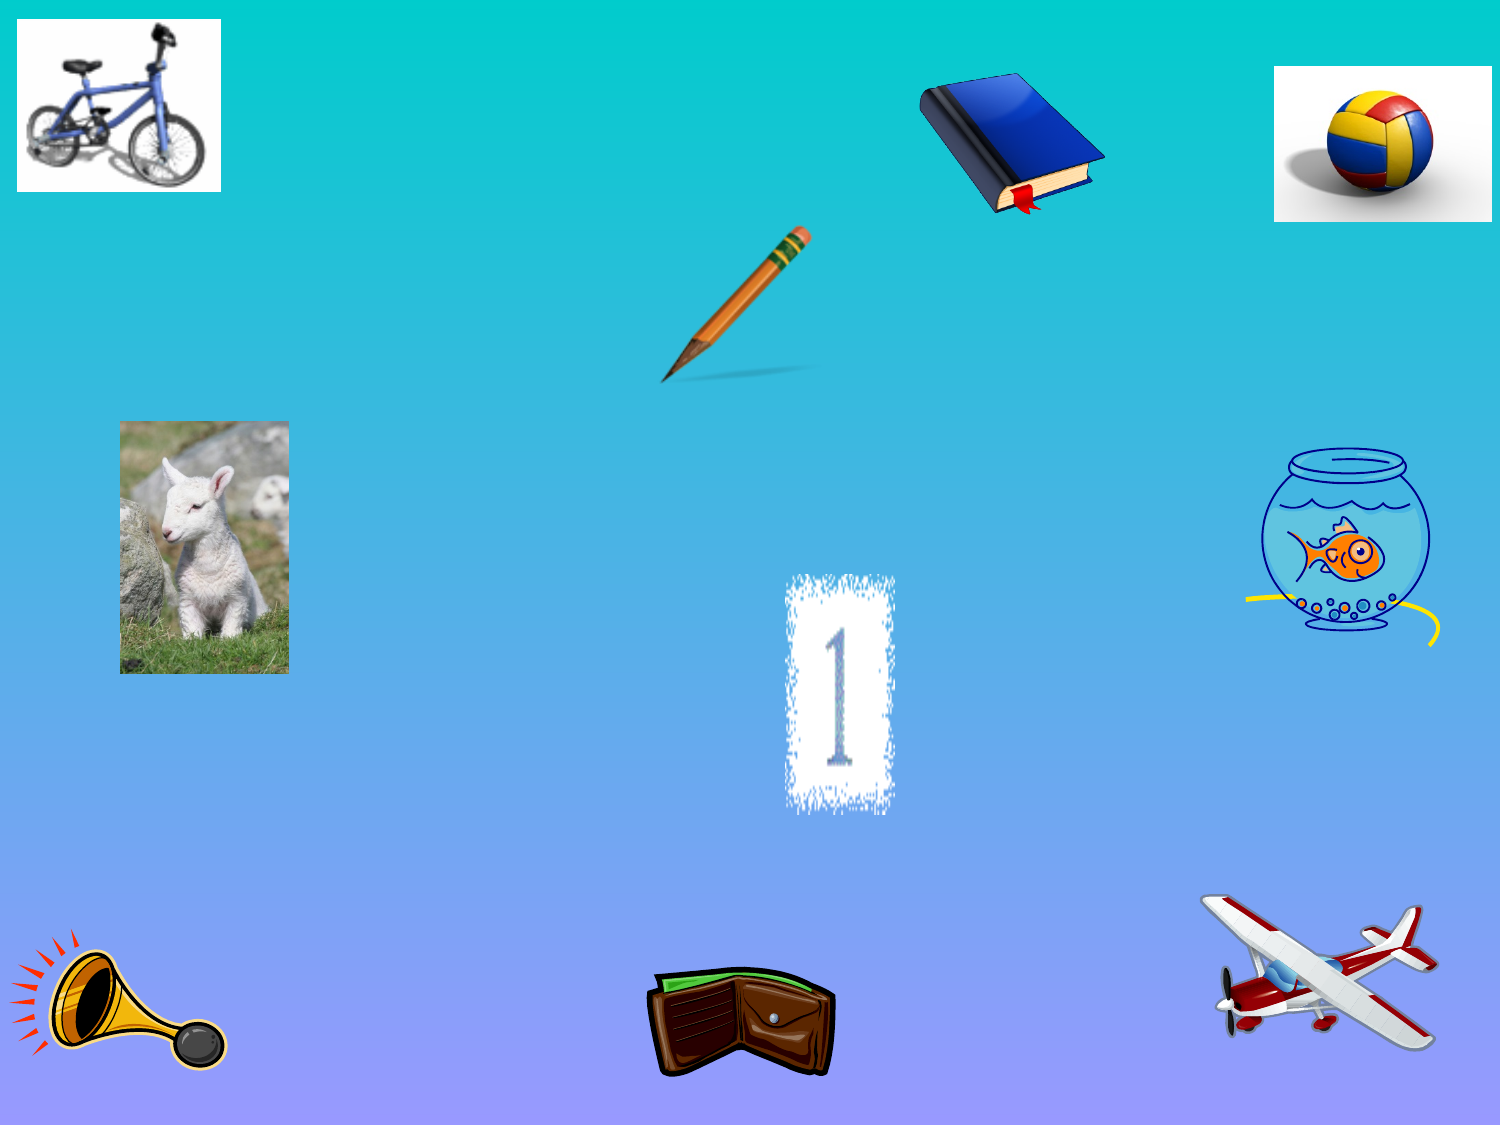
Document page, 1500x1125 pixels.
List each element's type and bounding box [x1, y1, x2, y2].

picture [17, 18, 221, 192]
picture [1245, 447, 1441, 648]
picture [631, 195, 851, 415]
picture [1274, 66, 1492, 222]
picture [9, 928, 229, 1072]
picture [1198, 892, 1441, 1053]
picture [915, 48, 1107, 240]
picture [120, 421, 289, 674]
picture [785, 574, 895, 815]
picture [646, 966, 836, 1079]
